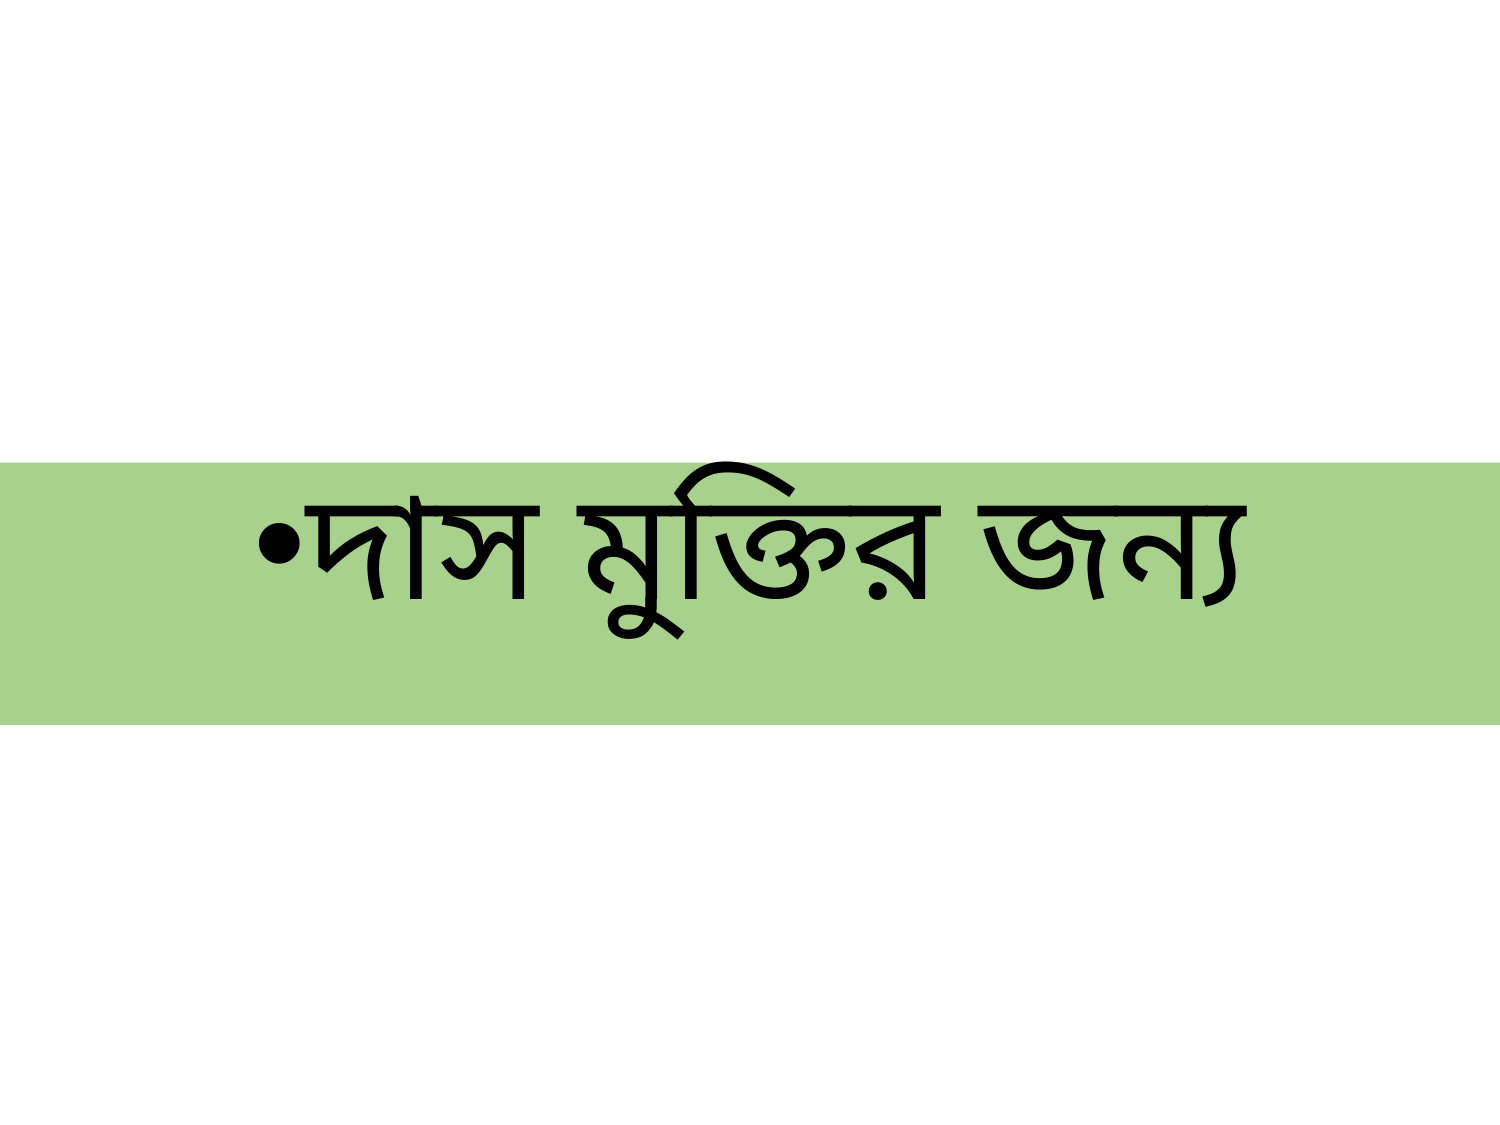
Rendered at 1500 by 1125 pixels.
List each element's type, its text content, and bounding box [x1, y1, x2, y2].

list দাস মুক্তির জন্য [0, 462, 1500, 725]
